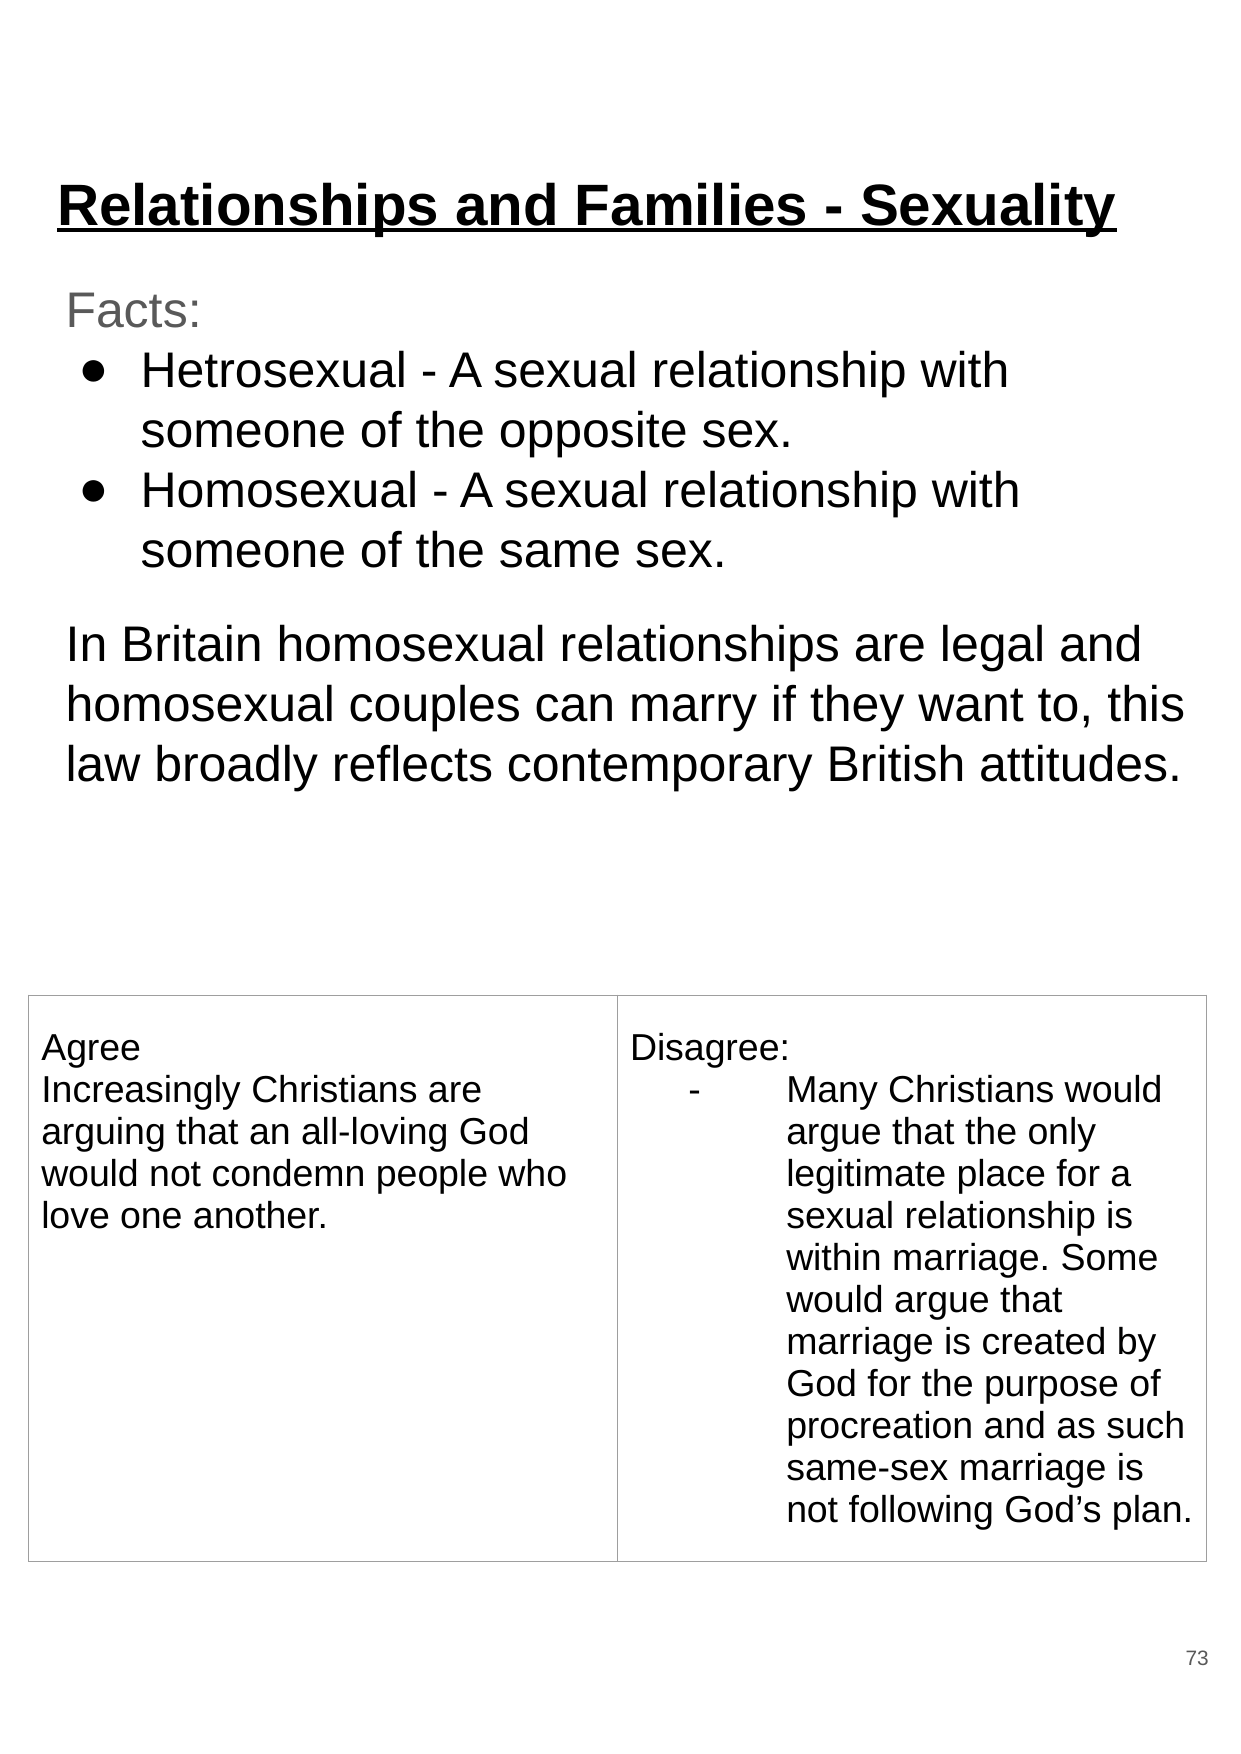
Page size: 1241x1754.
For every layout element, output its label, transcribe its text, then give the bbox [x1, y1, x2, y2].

table_header Agree Increasingly Christians are arguing that an all-loving God would not condemn people who love one another. [29, 996, 617, 1561]
slide_number 73 [1149, 1590, 1224, 1725]
list Facts: Hetrosexual - A sexual relationship with someone of the opposite sex. Homosexual - A sexual relationship with someone of the same sex. In Britain homosexual relationships are legal and homosexual couples can marry if they want to, this law broadly reflects contemporary British attitudes. [50, 262, 1207, 842]
table_header Disagree: Many Christians would argue that the only legitimate place for a sexual relationship is within marriage. Some would argue that marriage is created by God for the purpose of procreation and as such same-sex marriage is not following God’s plan. [618, 996, 1206, 1561]
title Relationships and Families - Sexuality [42, 151, 1198, 348]
